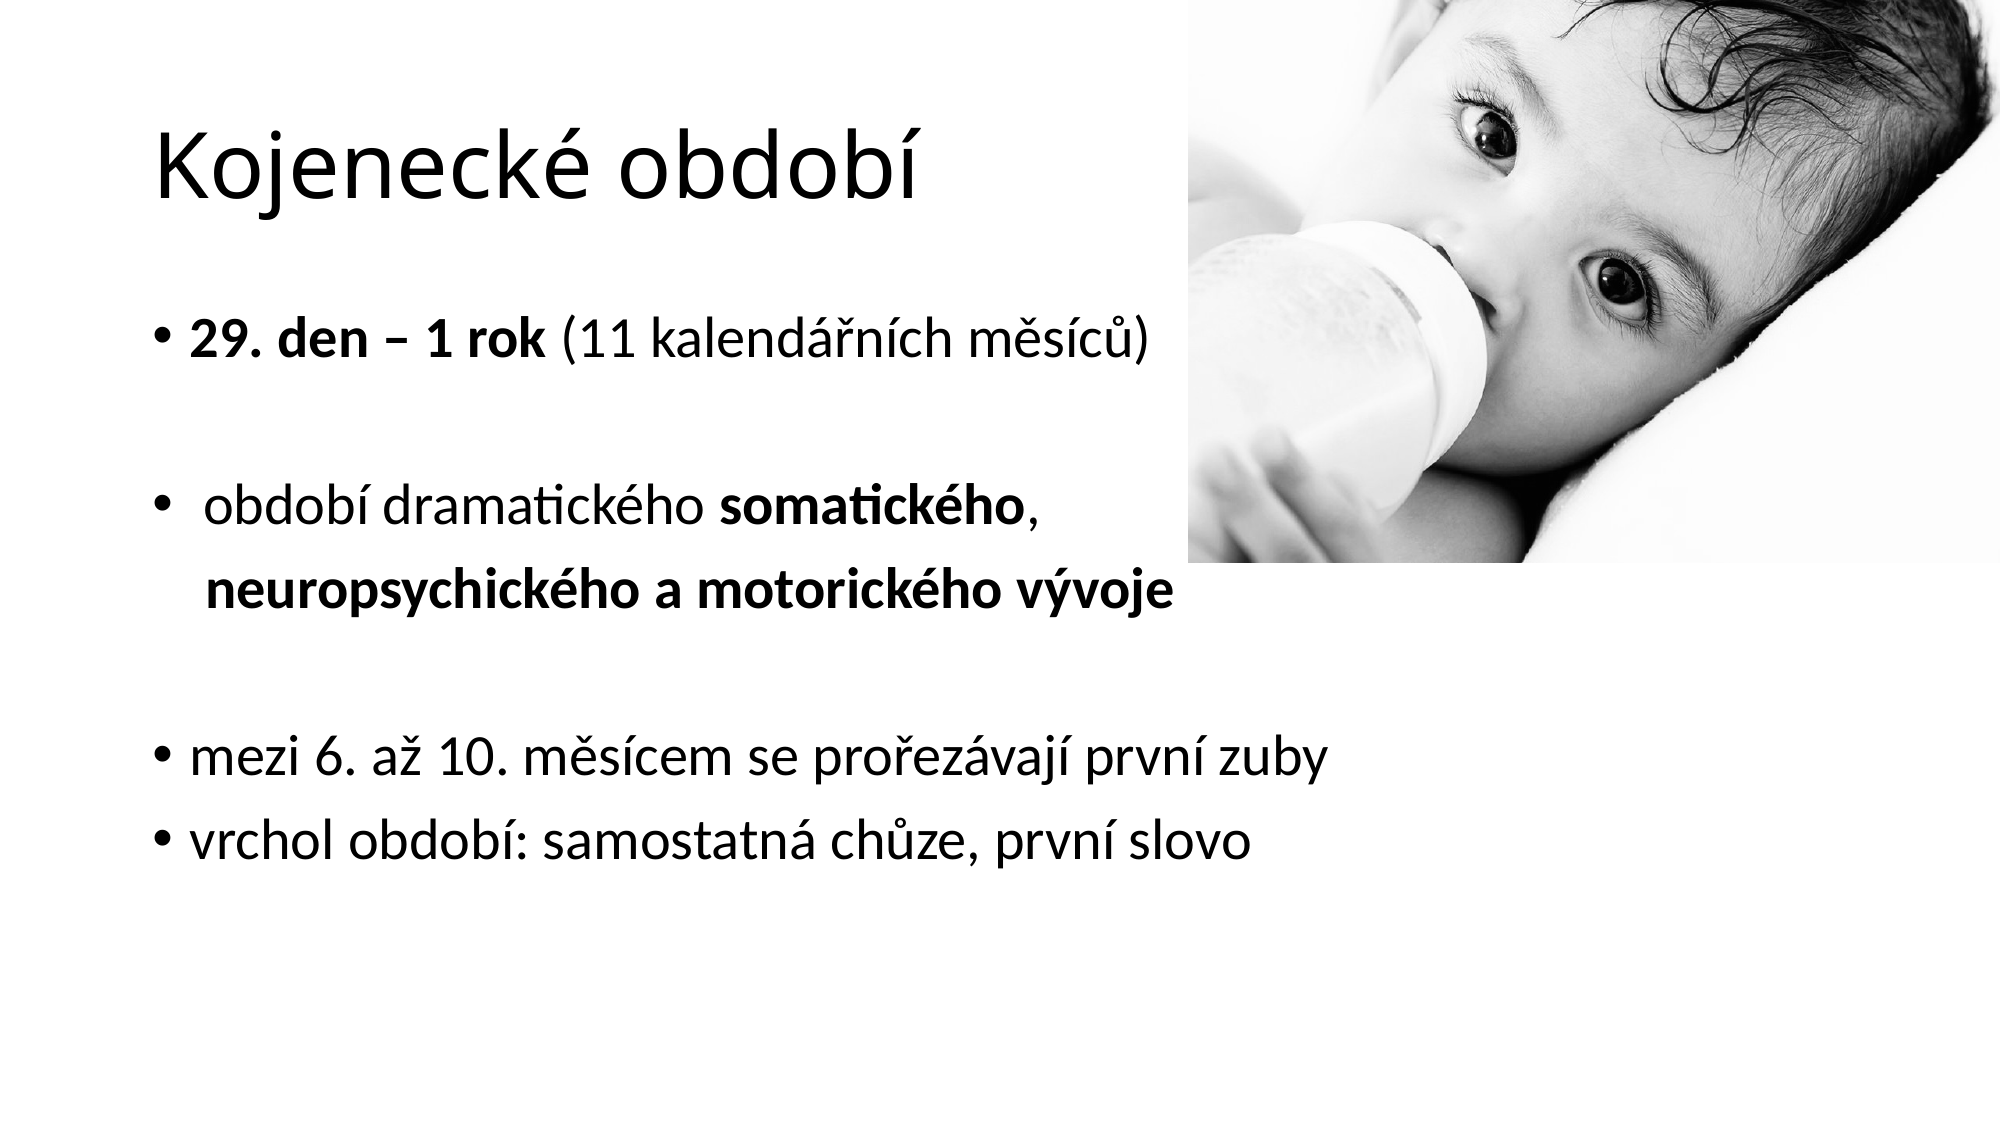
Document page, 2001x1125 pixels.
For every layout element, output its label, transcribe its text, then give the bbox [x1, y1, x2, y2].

list 29. den – 1 rok (11 kalendářních měsíců) období dramatického somatického, neuropsychického a motorického vývoje mezi 6. až 10. měsícem se prořezávají první zuby vrchol období: samostatná chůze, první slovo [137, 299, 1863, 1014]
picture [1188, 0, 2000, 563]
title Kojenecké období [137, 59, 1188, 278]
